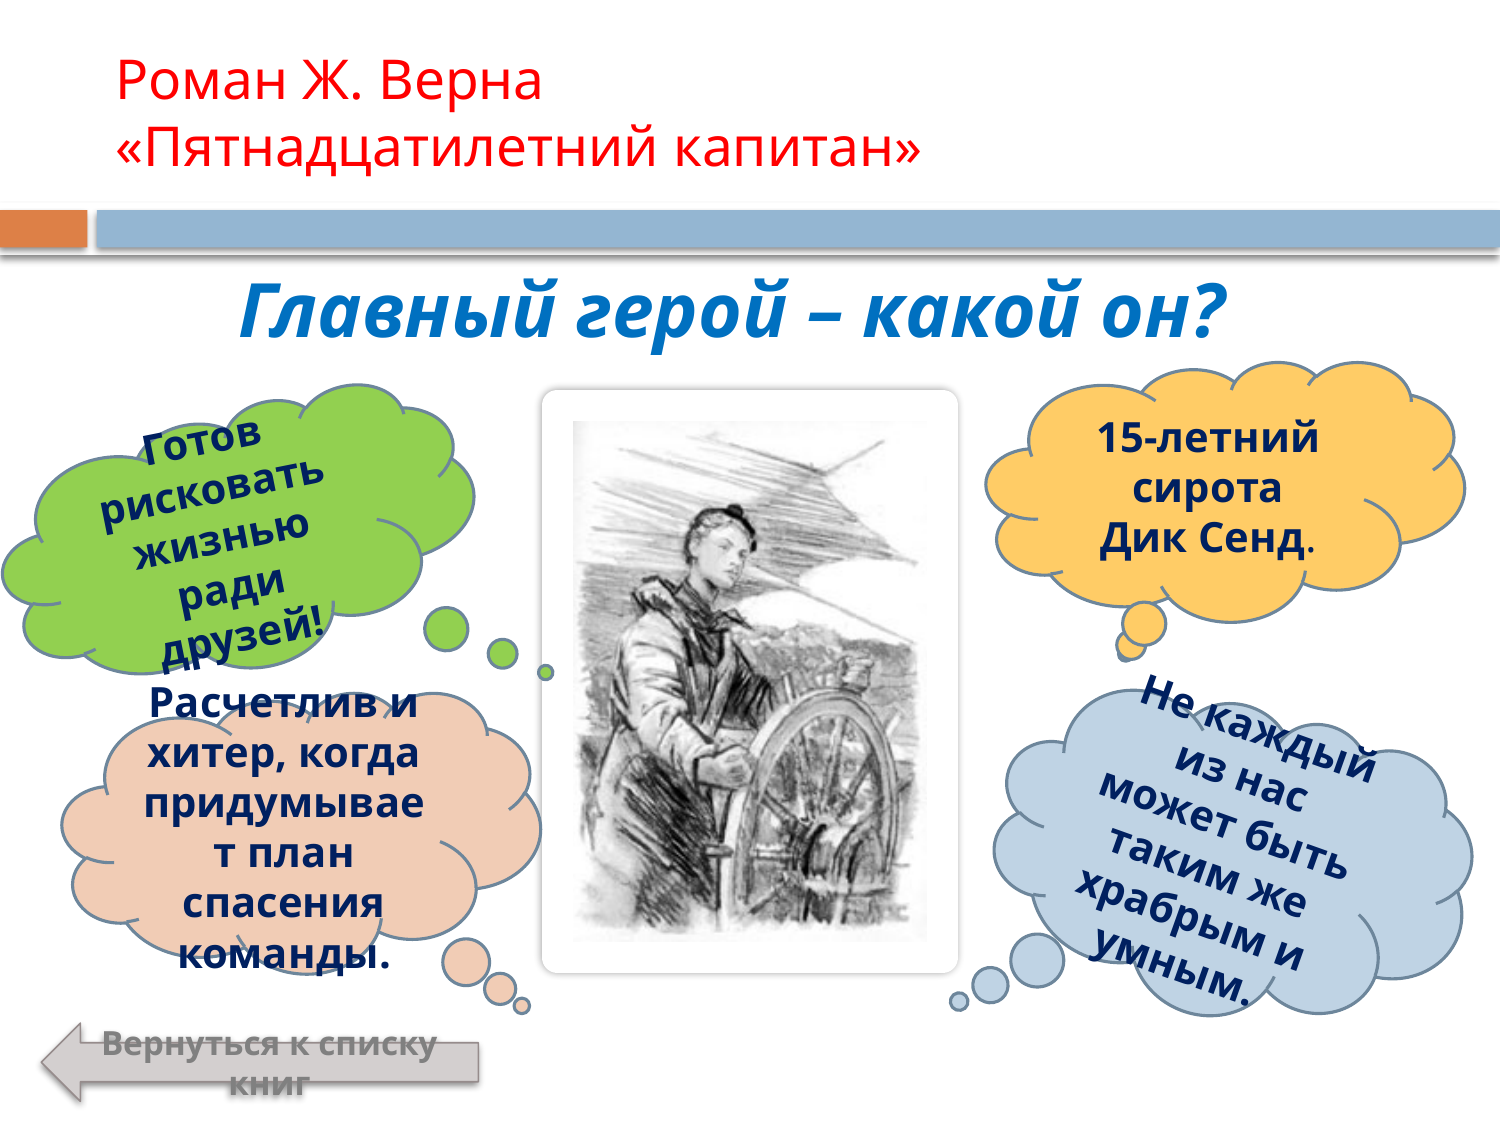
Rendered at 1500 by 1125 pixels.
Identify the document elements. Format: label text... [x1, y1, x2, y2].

text_box Главный герой – какой он? [182, 255, 1282, 361]
text_box Расчетлив и хитер, когда придумывает план спасения команды. [60, 691, 543, 976]
text_box Не каждый из нас может быть таким же храбрым и умным. [971, 965, 1010, 1005]
title Роман Ж. Верна «Пятнадцатилетний капитан» [100, 37, 1438, 185]
text_box Не каждый из нас может быть таким же храбрым и умным. [992, 688, 1474, 1018]
text_box Вернуться к списку книг [40, 1022, 480, 1103]
text_box Расчетлив и хитер, когда придумывает план спасения команды. [441, 937, 532, 1016]
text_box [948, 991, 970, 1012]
picture [572, 420, 928, 942]
text_box Готов рисковать жизнью ради друзей! [486, 637, 519, 670]
text_box 15-летний сирота Дик Сенд. [984, 360, 1467, 663]
text_box Готов рисковать жизнью ради друзей! [0, 383, 476, 676]
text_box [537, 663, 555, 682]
